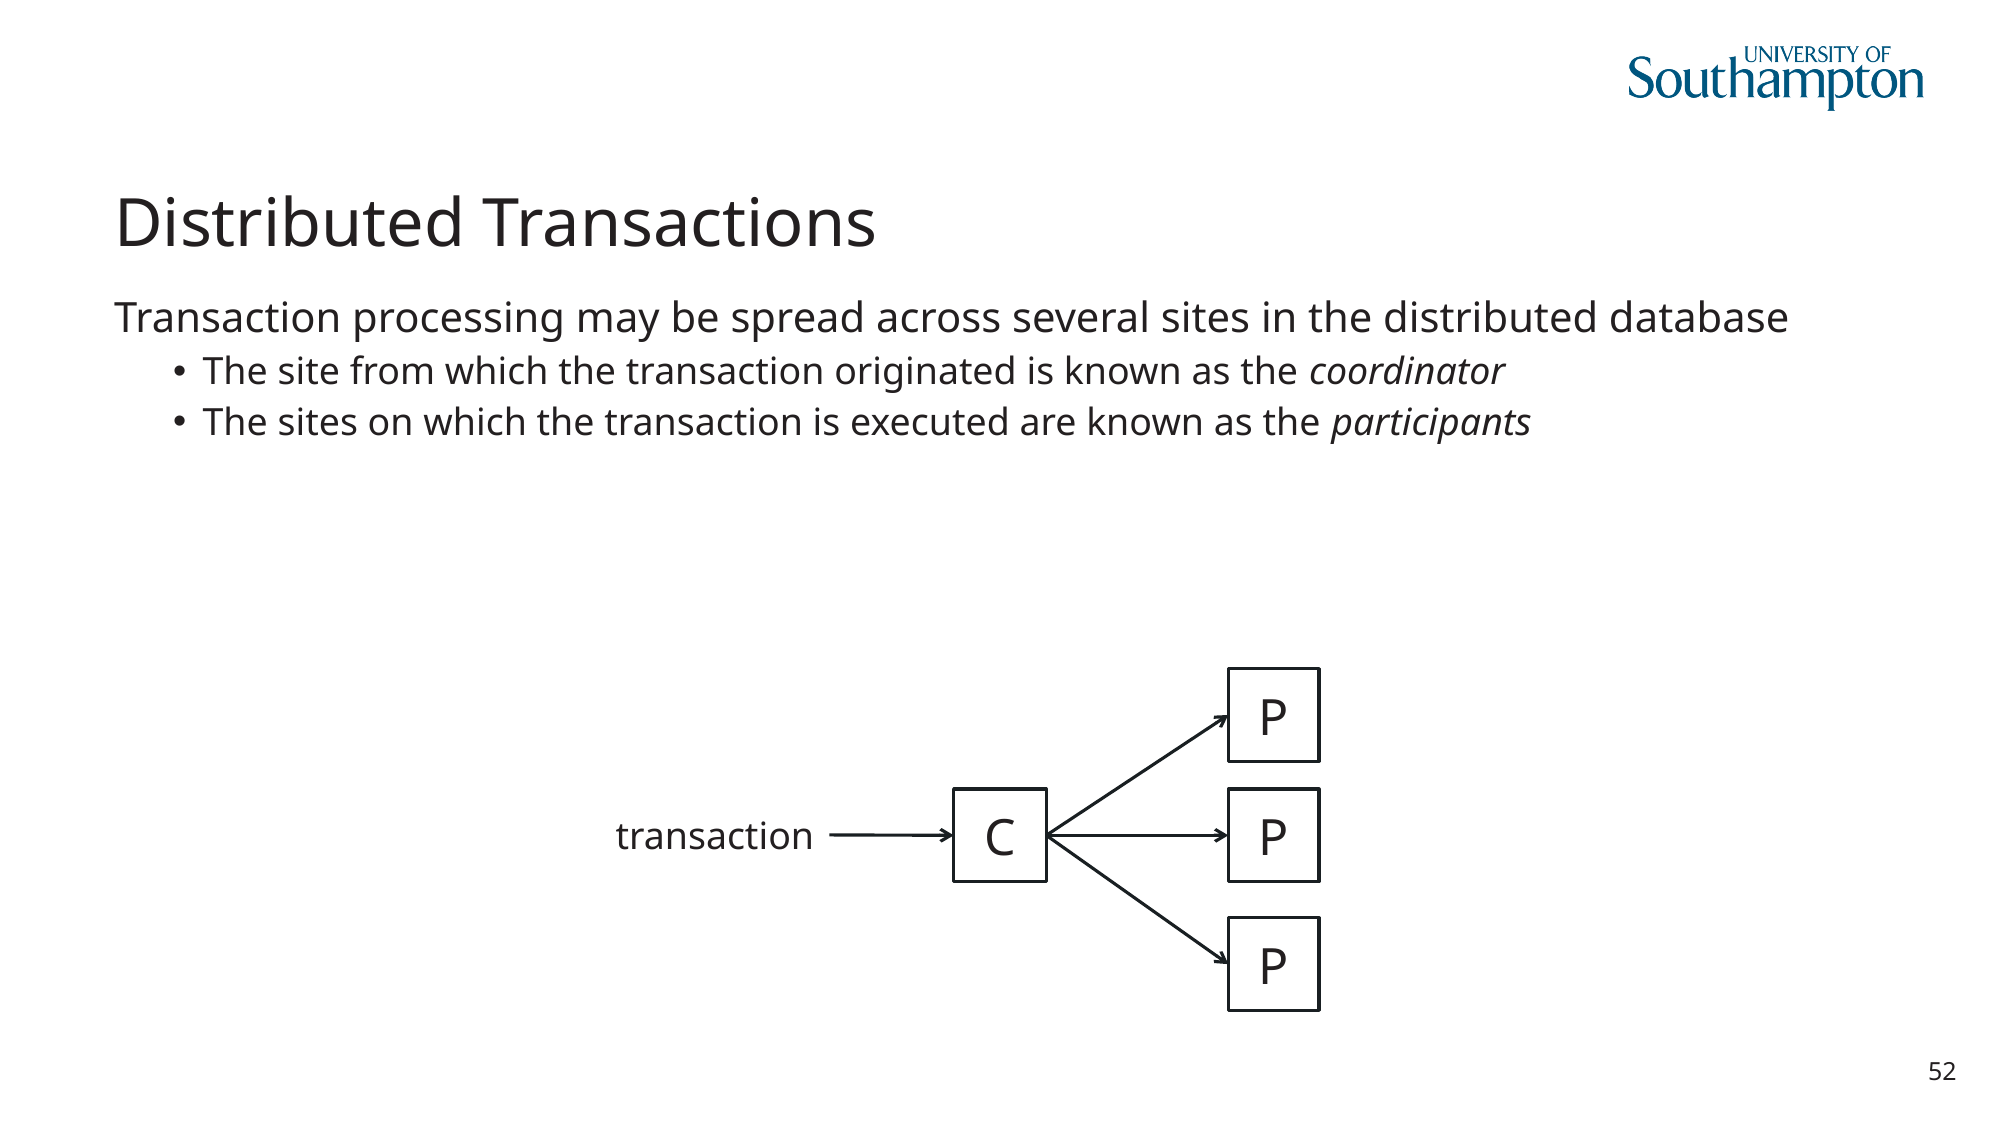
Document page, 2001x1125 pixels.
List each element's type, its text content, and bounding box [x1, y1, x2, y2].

title Distributed Transactions [102, 113, 1898, 268]
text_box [1046, 714, 1229, 835]
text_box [1046, 835, 1229, 965]
picture [1629, 46, 1924, 111]
text_box transaction [600, 805, 830, 865]
list Transaction processing may be spread across several sites in the distributed database The site from which the transaction originated is known as the coordinator The sites on which the transaction is executed are known as the participants [102, 290, 1898, 646]
text_box C [953, 789, 1046, 882]
picture [1629, 71, 1648, 95]
text_box P [1228, 668, 1319, 762]
picture [1869, 48, 1877, 60]
text_box P [1228, 917, 1319, 1011]
text_box P [1229, 789, 1319, 882]
